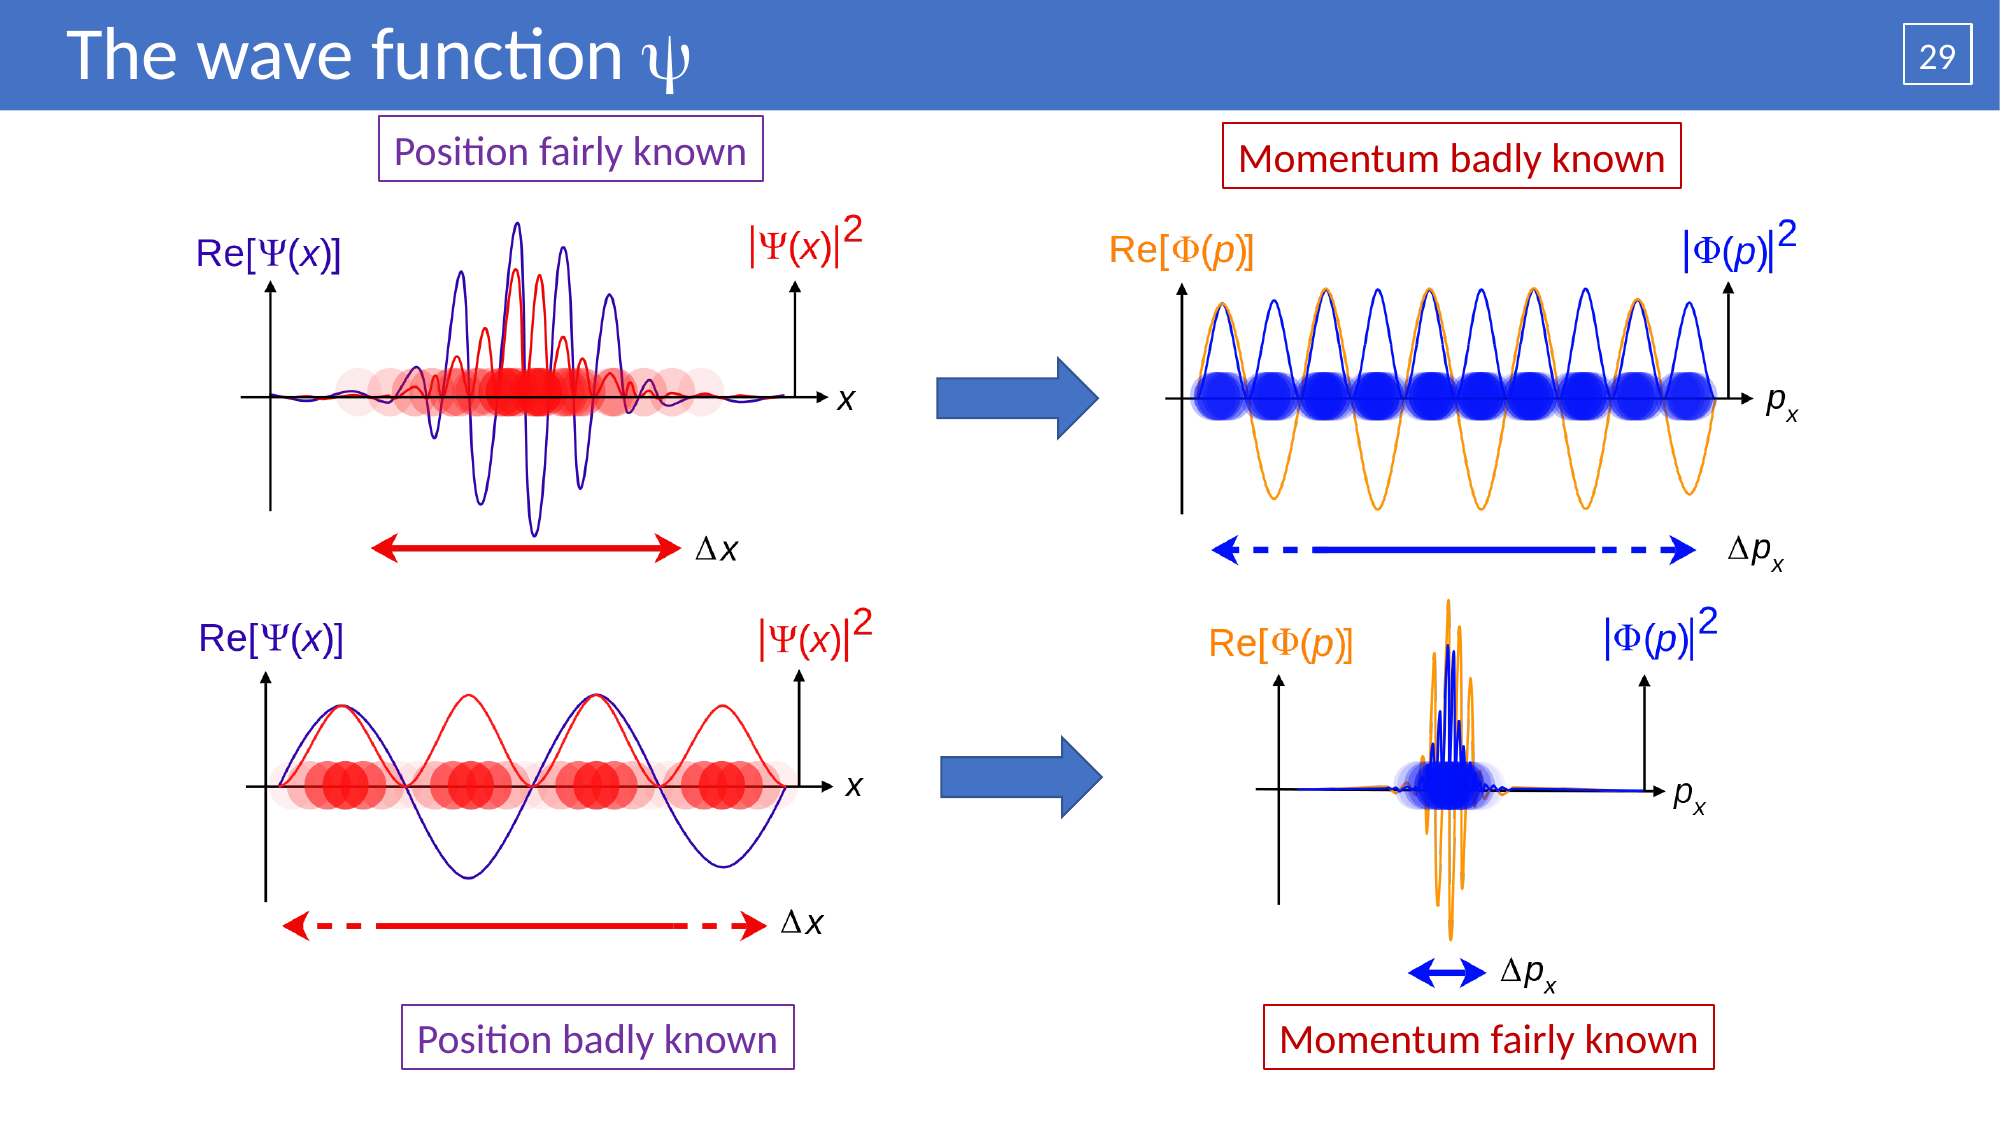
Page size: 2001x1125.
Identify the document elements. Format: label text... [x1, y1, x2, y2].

picture [195, 201, 893, 998]
text_box 29 [1903, 24, 1972, 85]
text_box [936, 356, 1087, 441]
text_box Momentum fairly known [1263, 1004, 1715, 1070]
text_box Position badly known [402, 1004, 794, 1070]
title The wave function y [0, 0, 2000, 111]
text_box Momentum badly known [1223, 123, 1682, 188]
picture [1087, 201, 1807, 998]
text_box Position fairly known [379, 116, 763, 181]
text_box [940, 734, 1087, 820]
